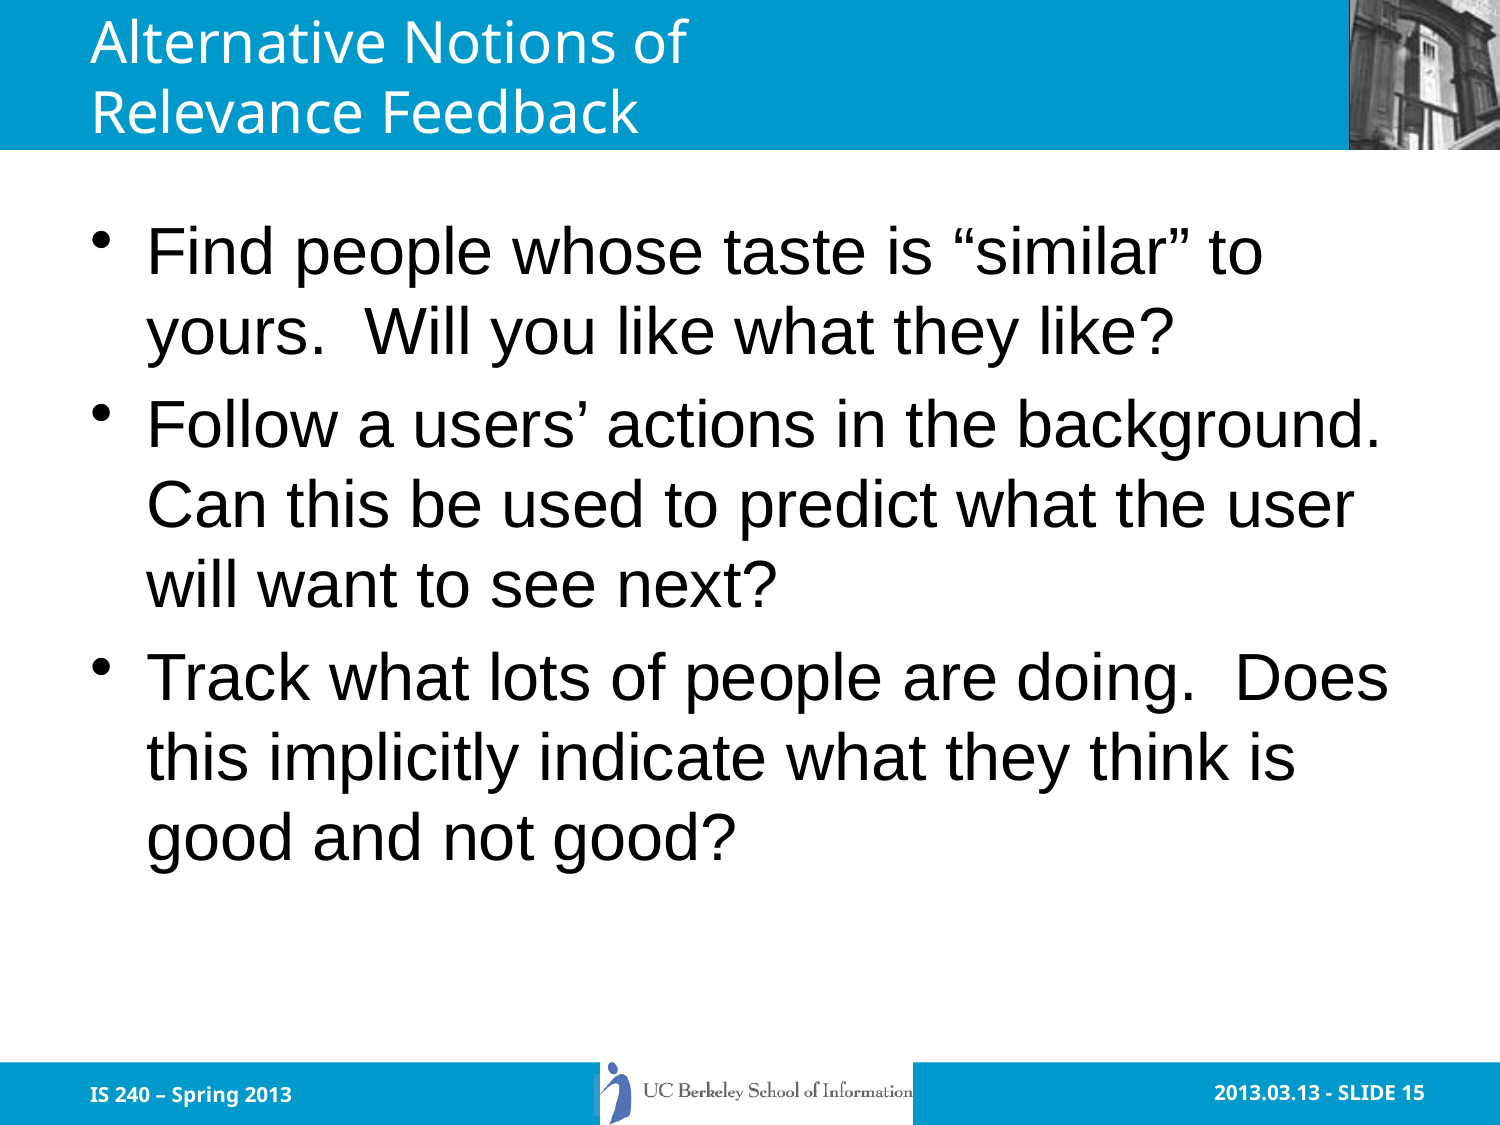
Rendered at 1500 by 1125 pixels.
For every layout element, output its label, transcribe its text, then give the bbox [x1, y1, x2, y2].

list Find people whose taste is “similar” to yours. Will you like what they like? Follow a users’ actions in the background. Can this be used to predict what the user will want to see next? Track what lots of people are doing. Does this implicitly indicate what they think is good and not good? [75, 200, 1425, 1013]
picture [1350, 0, 1500, 150]
title Alternative Notions of Relevance Feedback [75, 0, 1350, 150]
picture [594, 1062, 912, 1125]
slide_number IS 240 – Spring 2013 [75, 1062, 388, 1125]
